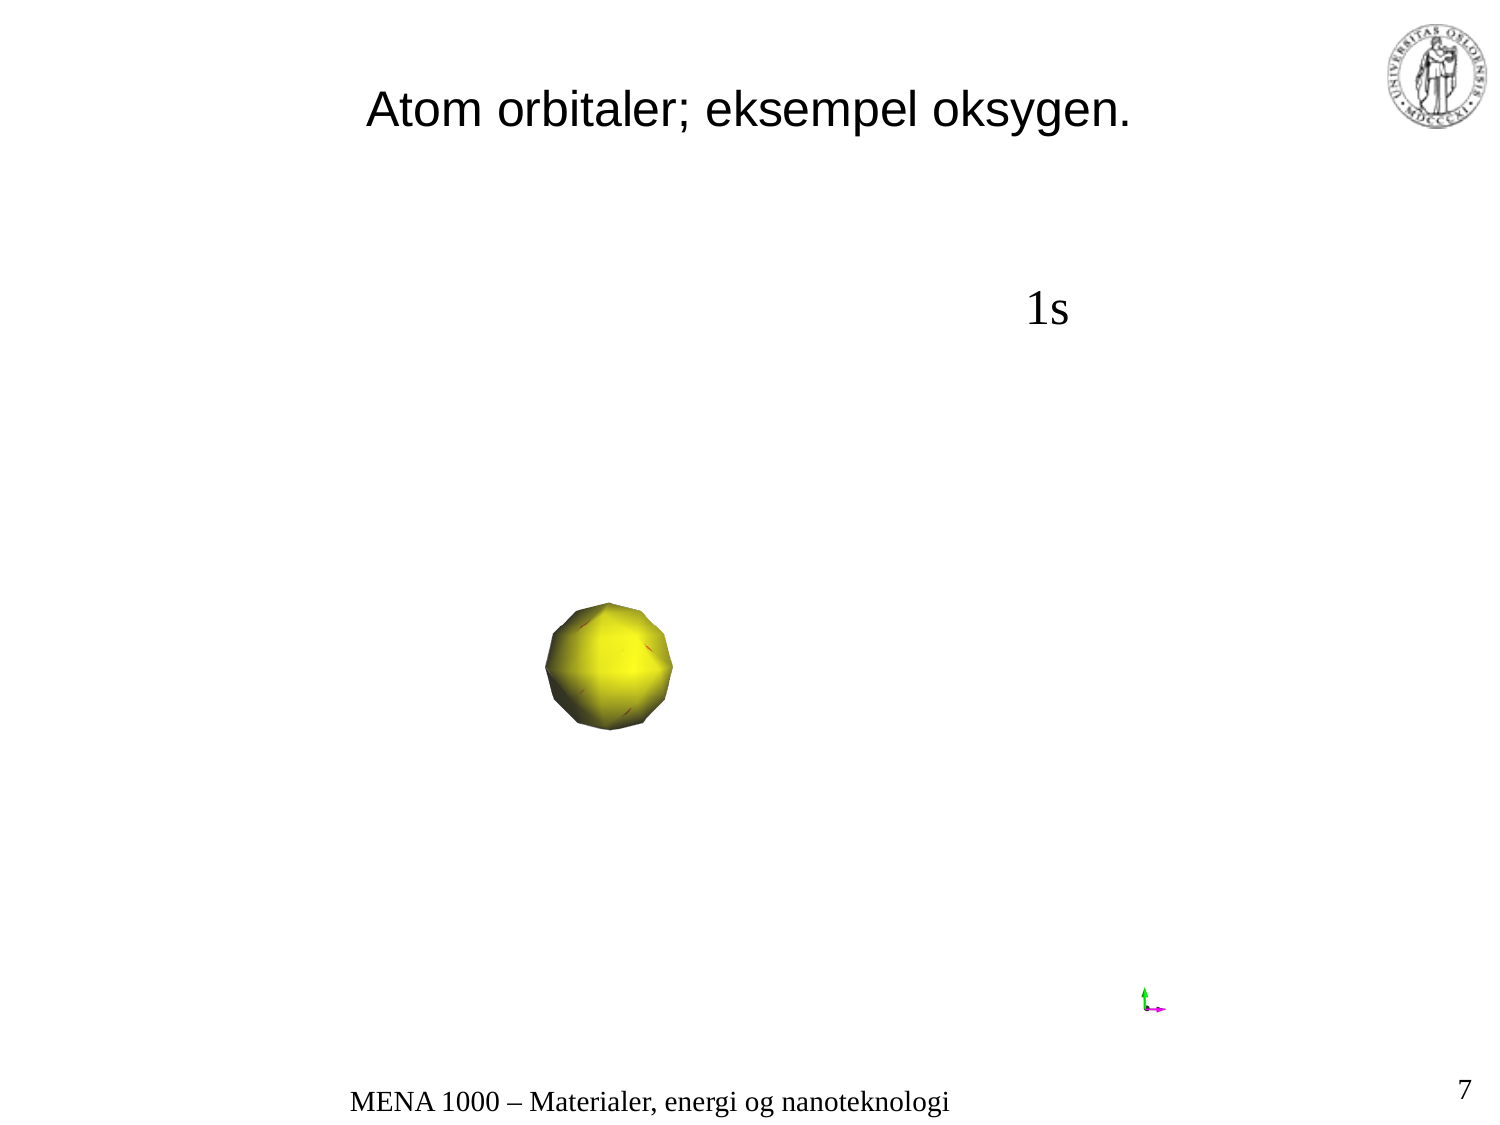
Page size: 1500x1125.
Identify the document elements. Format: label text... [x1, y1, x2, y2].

footer MENA 1000 – Materialer, energi og nanoteknologi [312, 1074, 988, 1125]
title Atom orbitaler; eksempel oksygen. [112, 12, 1388, 201]
picture [1388, 24, 1500, 129]
slide_number 7 [1349, 1062, 1488, 1113]
picture [40, 243, 1183, 1043]
